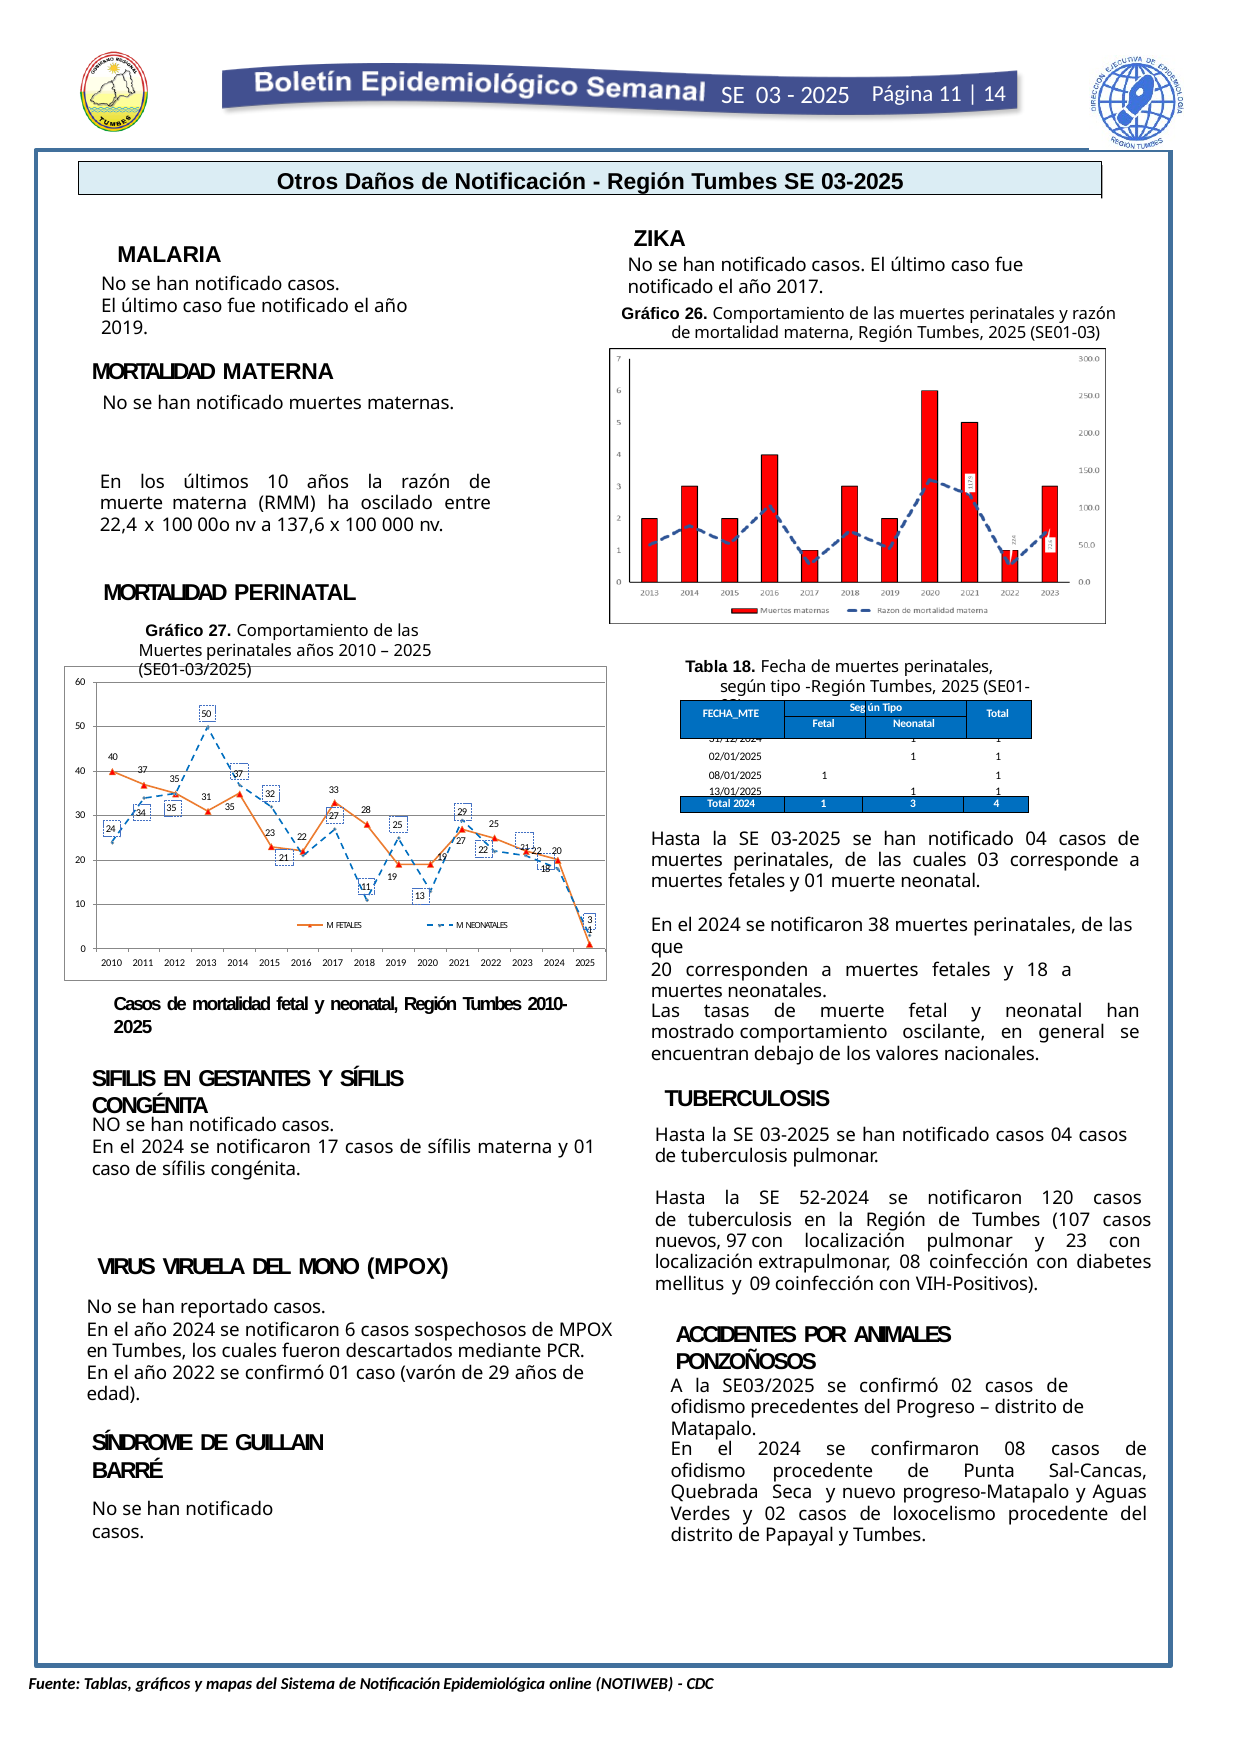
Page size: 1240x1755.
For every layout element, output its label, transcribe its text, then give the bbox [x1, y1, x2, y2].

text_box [425, 923, 454, 928]
text_box TUBERCULOSIS Hasta la SE 03-2025 se han notificado casos 04 casos de tuberculosis pulmonar. [652, 1067, 1152, 1167]
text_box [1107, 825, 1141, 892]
text_box Página 11 | 14 [869, 76, 1009, 107]
text_box SIFILIS EN GESTANTES Y SÍFILIS CONGÉNITA [89, 1061, 514, 1111]
text_box Hasta la SE 52-2024 se notificaron 120 casos de tuberculosis en la Región de Tumbes (107 casos nuevos, 97 con localización pulmonar y 23 con localización extrapulmonar, 08 coinfección con diabetes mellitus y 09 coinfección con VIH-Positivos). [652, 1184, 1153, 1295]
picture [1089, 55, 1184, 150]
text_box En el 2024 se confirmaron 08 casos de ofidismo procedente de Punta Sal-Cancas, Quebrada Seca y nuevo progreso-Matapalo y Aguas Verdes y 02 casos de loxocelismo procedente del distrito de Papayal y Tumbes. [668, 1435, 1148, 1547]
text_box SÍNDROME DE GUILLAIN BARRÉ [89, 1425, 393, 1483]
text_box VIRUS VIRUELA DEL MONO (MPOX) No se han reportado casos. En el año 2024 se notificaron 6 casos sospechosos de MPOX en Tumbes, los cuales fueron descartados mediante PCR. En el año 2022 se confirmó 01 caso (varón de 29 años de edad). [84, 1249, 626, 1405]
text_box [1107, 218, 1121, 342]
text_box [64, 666, 606, 980]
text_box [295, 923, 325, 928]
text_box En el 2024 se notificaron 38 muertes perinatales, de las que 20 corresponden a muertes fetales y 18 a muertes neonatales. [648, 911, 1141, 997]
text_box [92, 164, 1103, 953]
text_box NO se han notificado casos. En el 2024 se notificaron 17 casos de sífilis materna y 01 caso de sífilis congénita. [89, 1111, 629, 1180]
text_box No se han notificado casos. [89, 1494, 325, 1542]
text_box Casos de mortalidad fetal y neonatal, Región Tumbes 2010-2025 [111, 989, 586, 1037]
text_box ACCIDENTES POR ANIMALES PONZOÑOSOS [673, 1317, 1089, 1375]
text_box SE 03 - 2025 [719, 76, 854, 109]
text_box Las tasas de muerte fetal y neonatal han mostrado comportamiento oscilante, en general se encuentran debajo de los valores nacionales. [648, 997, 1141, 1065]
text_box A la SE03/2025 se confirmó 02 casos de ofidismo precedentes del Progreso – distrito de Matapalo. [668, 1370, 1148, 1435]
picture [79, 51, 148, 132]
text_box Otros Daños de Notificación - Región Tumbes SE 03-2025 [78, 161, 1102, 195]
picture [221, 63, 1025, 123]
footer Fuente: Tablas, gráficos y mapas del Sistema de Notificación Epidemiológica online (NOTIWEB) - CDC [26, 1675, 827, 1755]
